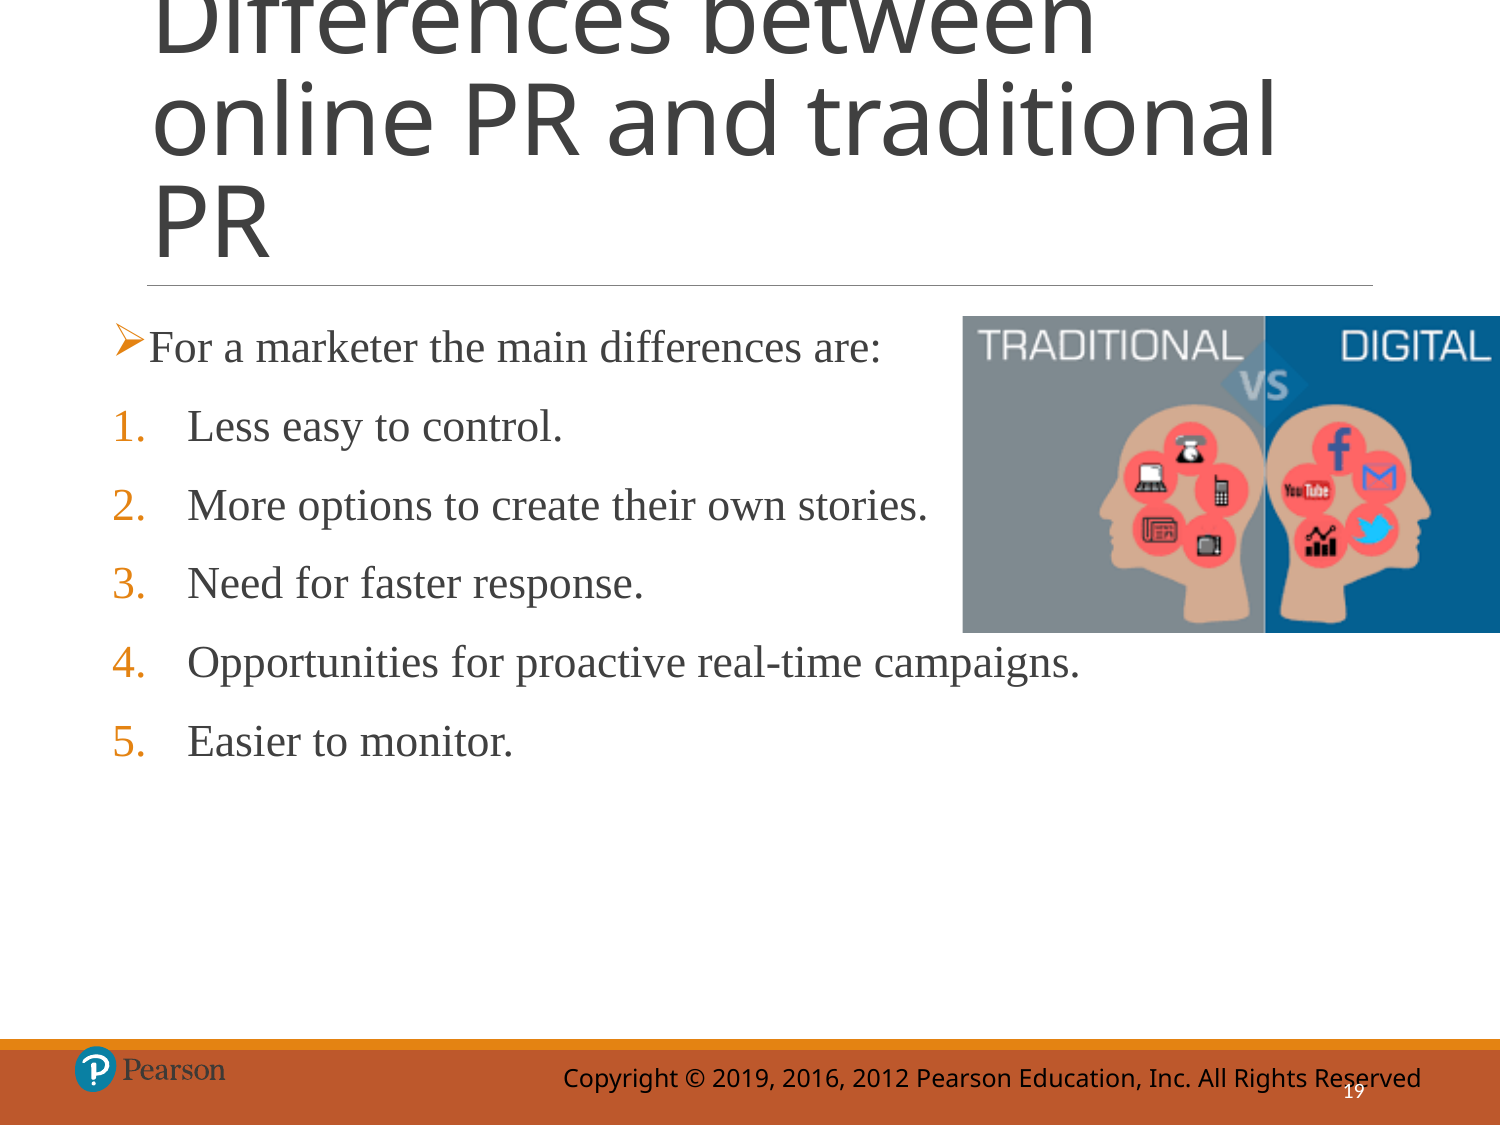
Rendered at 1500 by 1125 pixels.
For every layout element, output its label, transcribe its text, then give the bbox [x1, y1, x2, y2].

list For a marketer the main differences are: Less easy to control. More options to create their own stories. Need for faster response. Opportunities for proactive real-time campaigns. Easier to monitor. [112, 316, 1350, 976]
picture [1341, 328, 1378, 363]
picture [1439, 329, 1492, 363]
picture [962, 315, 1433, 634]
title Differences between online PR and traditional PR [135, 47, 1373, 285]
picture [1381, 328, 1444, 363]
slide_number 19 [1218, 1059, 1380, 1120]
